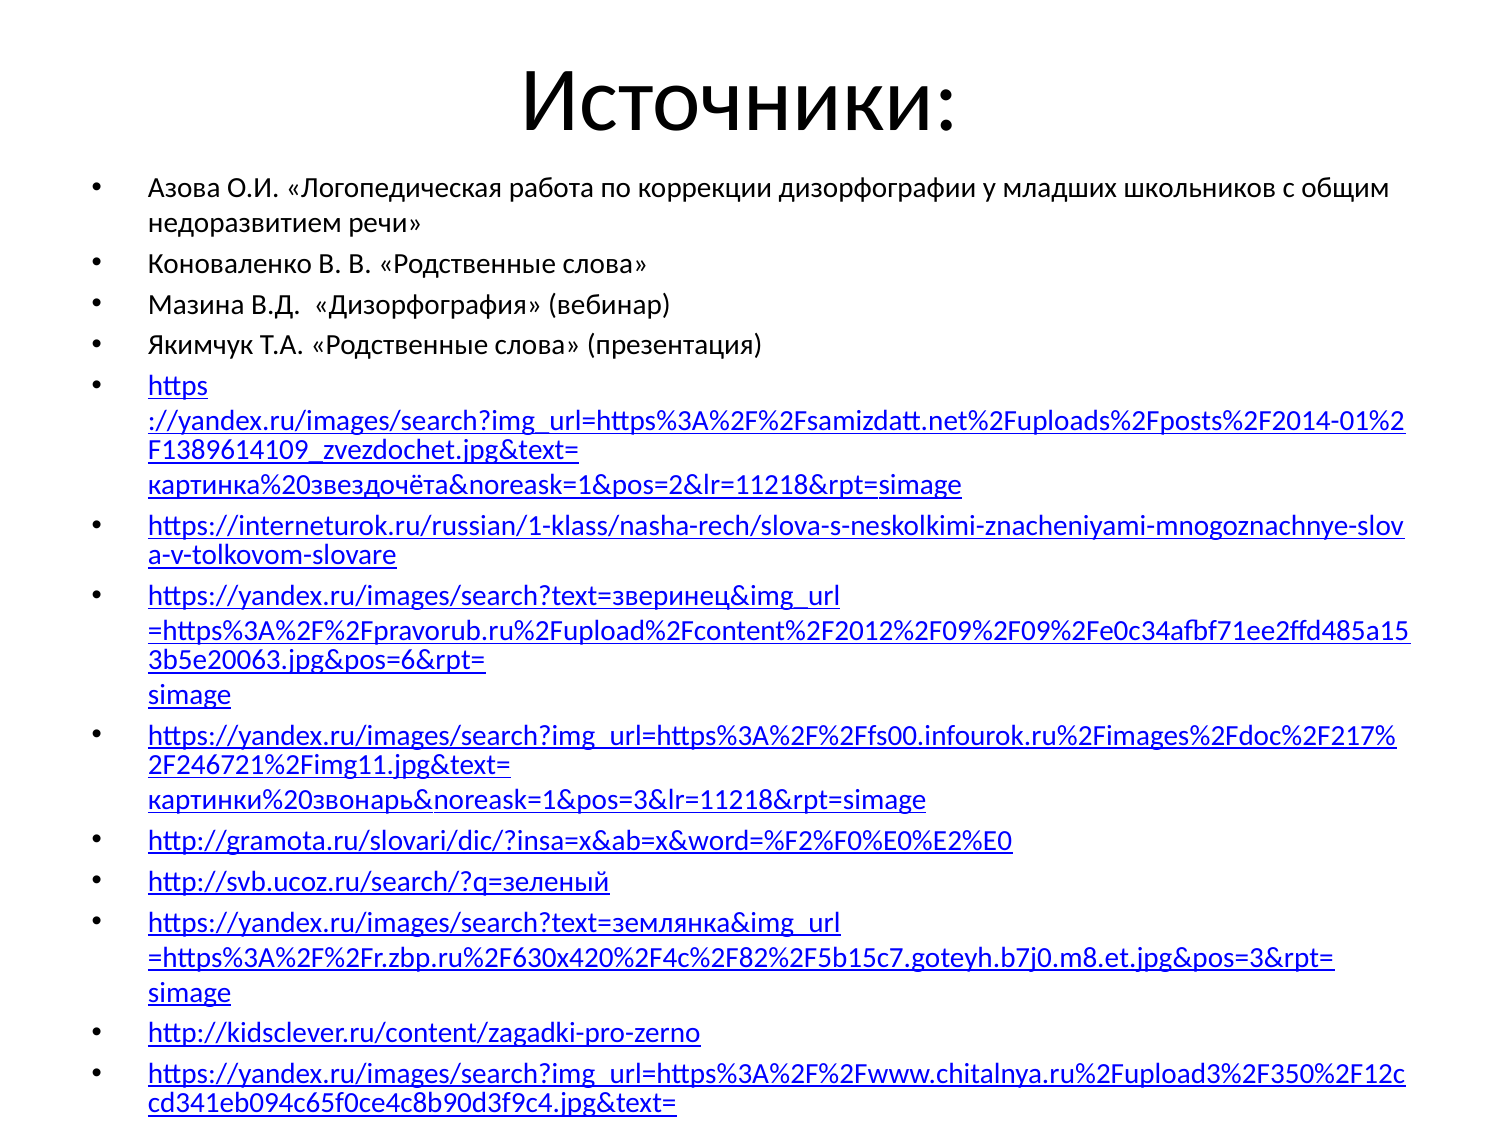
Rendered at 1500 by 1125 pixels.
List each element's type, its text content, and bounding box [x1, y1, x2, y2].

list Азова О.И. «Логопедическая работа по коррекции дизорфографии у младших школьников с общим недоразвитием речи» Коноваленко В. В. «Родственные слова» Мазина В.Д. «Дизорфография» (вебинар) Якимчук Т.А. «Родственные слова» (презентация) https://yandex.ru/images/search?img_url=https%3A%2F%2Fsamizdatt.net%2Fuploads%2Fposts%2F2014-01%2F1389614109_zvezdochet.jpg&text=картинка%20звездочёта&noreask=1&pos=2&lr=11218&rpt=simage https://interneturok.ru/russian/1-klass/nasha-rech/slova-s-neskolkimi-znacheniyami-mnogoznachnye-slova-v-tolkovom-slovare https://yandex.ru/images/search?text=зверинец&img_url=https%3A%2F%2Fpravorub.ru%2Fupload%2Fcontent%2F2012%2F09%2F09%2Fe0c34afbf71ee2ffd485a153b5e20063.jpg&pos=6&rpt=simage https://yandex.ru/images/search?img_url=https%3A%2F%2Ffs00.infourok.ru%2Fimages%2Fdoc%2F217%2F246721%2Fimg11.jpg&text=картинки%20звонарь&noreask=1&pos=3&lr=11218&rpt=simage http://gramota.ru/slovari/dic/?insa=x&ab=x&word=%F2%F0%E0%E2%E0 http://svb.ucoz.ru/search/?q=зеленый https://yandex.ru/images/search?text=землянка&img_url=https%3A%2F%2Fr.zbp.ru%2F630x420%2F4c%2F82%2F5b15c7.goteyh.b7j0.m8.et.jpg&pos=3&rpt=simage http://kidsclever.ru/content/zagadki-pro-zerno https://yandex.ru/images/search?img_url=https%3A%2F%2Fwww.chitalnya.ru%2Fupload3%2F350%2F12ccd341eb094c65f0ce4c8b90d3f9c4.jpg&text=что%20значит%20Витать%20между%20небом%20и%20землёй.&noreask=1&pos=3&lr=11218&rpt=simage [76, 160, 1427, 1094]
title Источники: [64, 0, 1415, 188]
